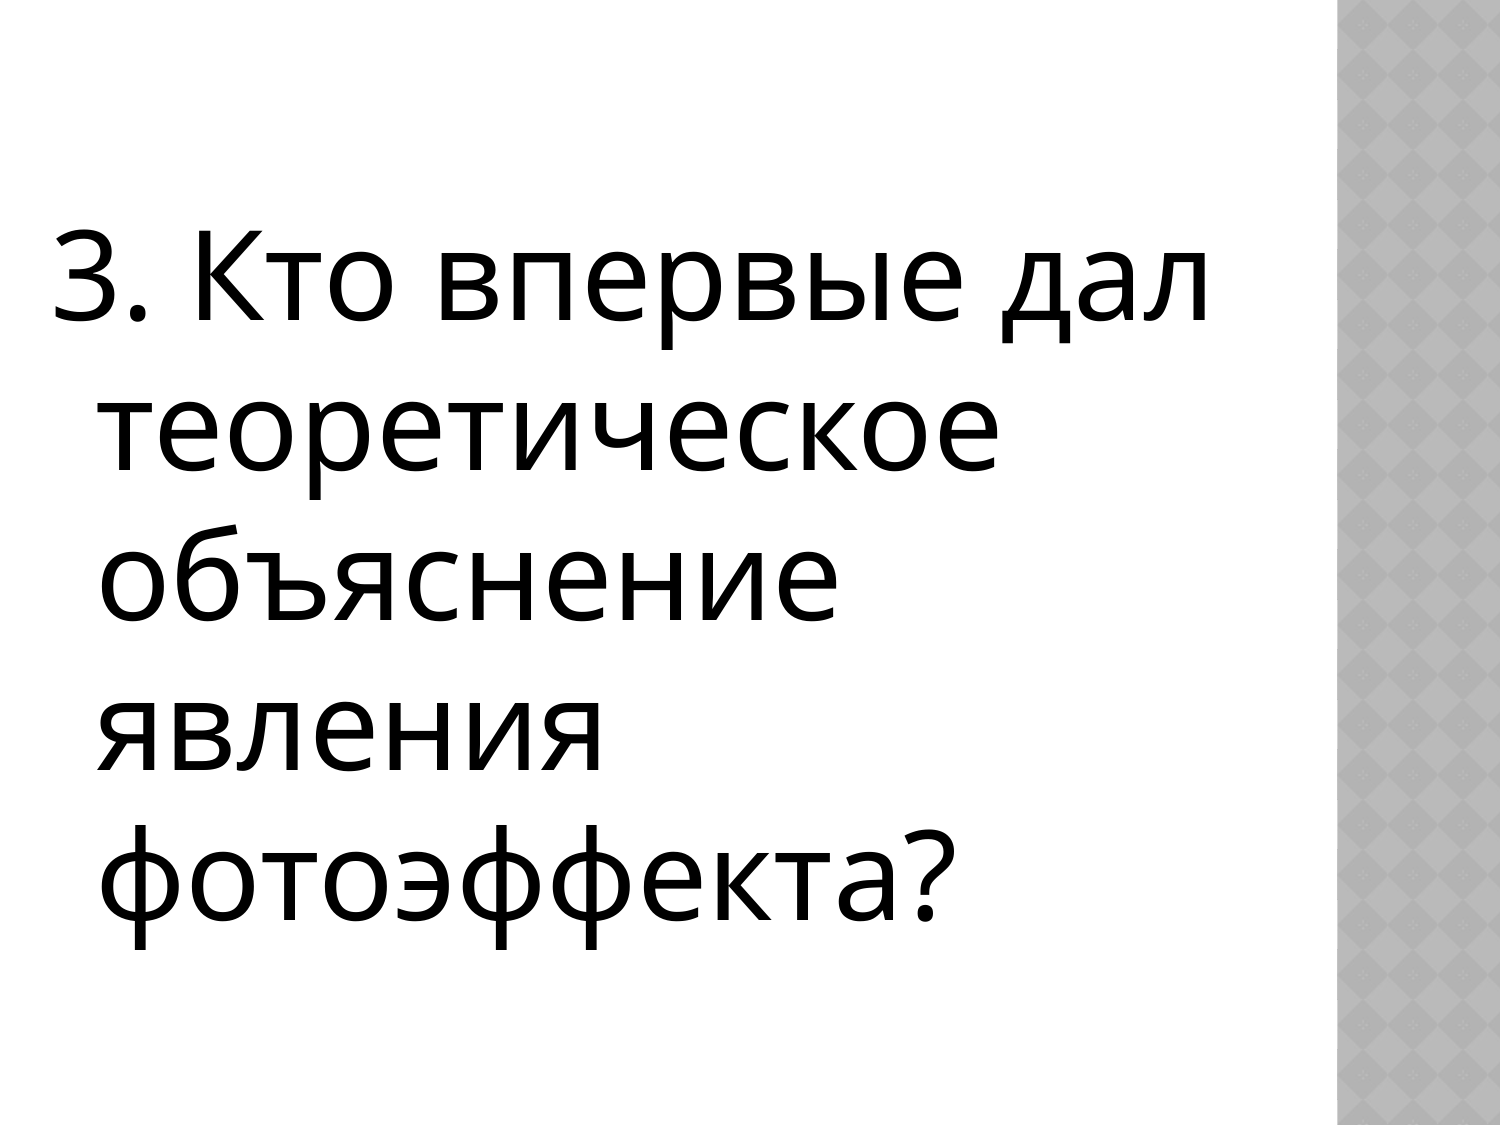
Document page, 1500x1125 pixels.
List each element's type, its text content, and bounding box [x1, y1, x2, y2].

list 3. Кто впервые дал теоретическое объяснение явления фотоэффекта? [35, 187, 1313, 1059]
